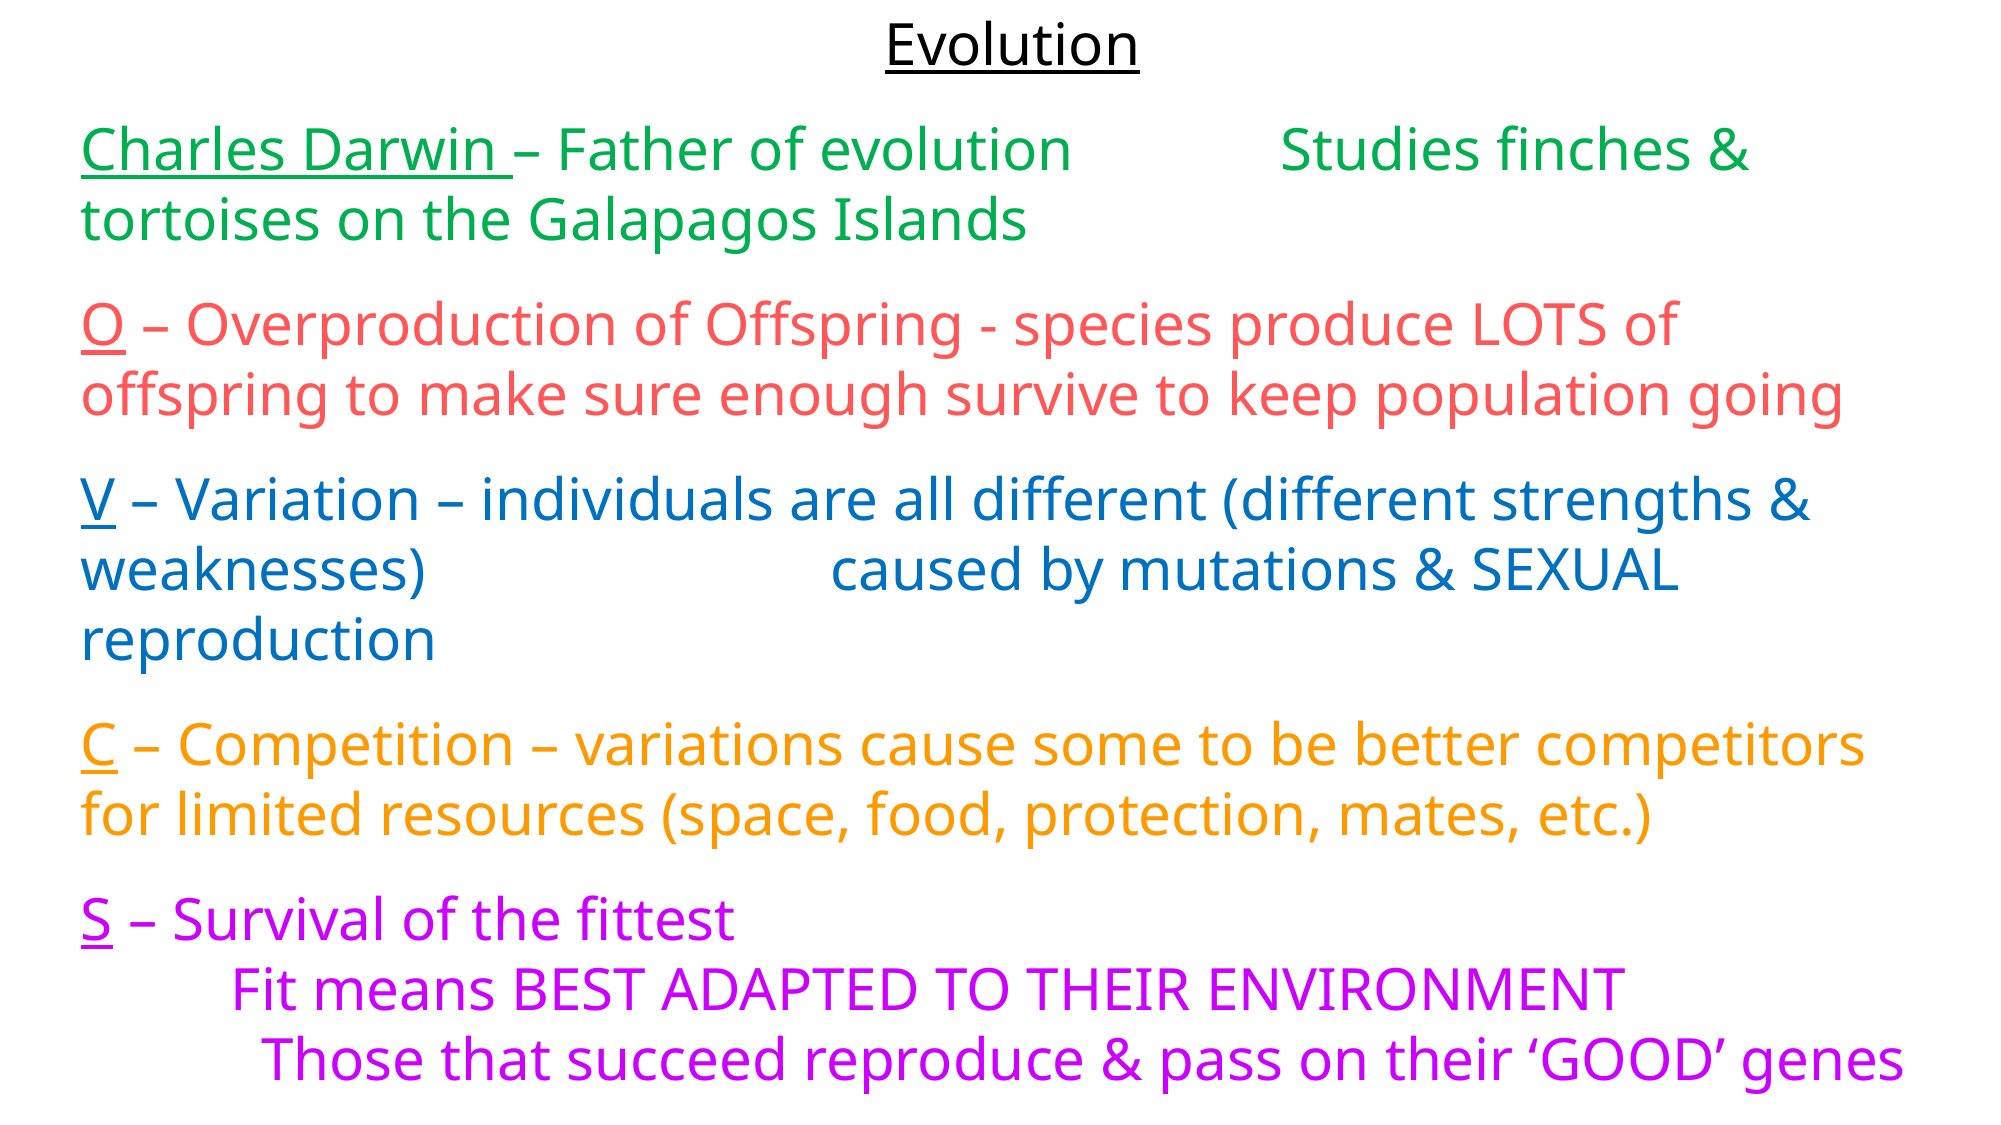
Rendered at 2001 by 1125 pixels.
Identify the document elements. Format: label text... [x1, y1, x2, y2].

text_box Evolution Charles Darwin – Father of evolution Studies finches & tortoises on the Galapagos Islands O – Overproduction of Offspring - species produce LOTS of offspring to make sure enough survive to keep population going V – Variation – individuals are all different (different strengths & weaknesses) caused by mutations & SEXUAL reproduction C – Competition – variations cause some to be better competitors for limited resources (space, food, protection, mates, etc.) S – Survival of the fittest Fit means BEST ADAPTED TO THEIR ENVIRONMENT Those that succeed reproduce & pass on their ‘GOOD’ genes [66, 0, 1959, 1125]
